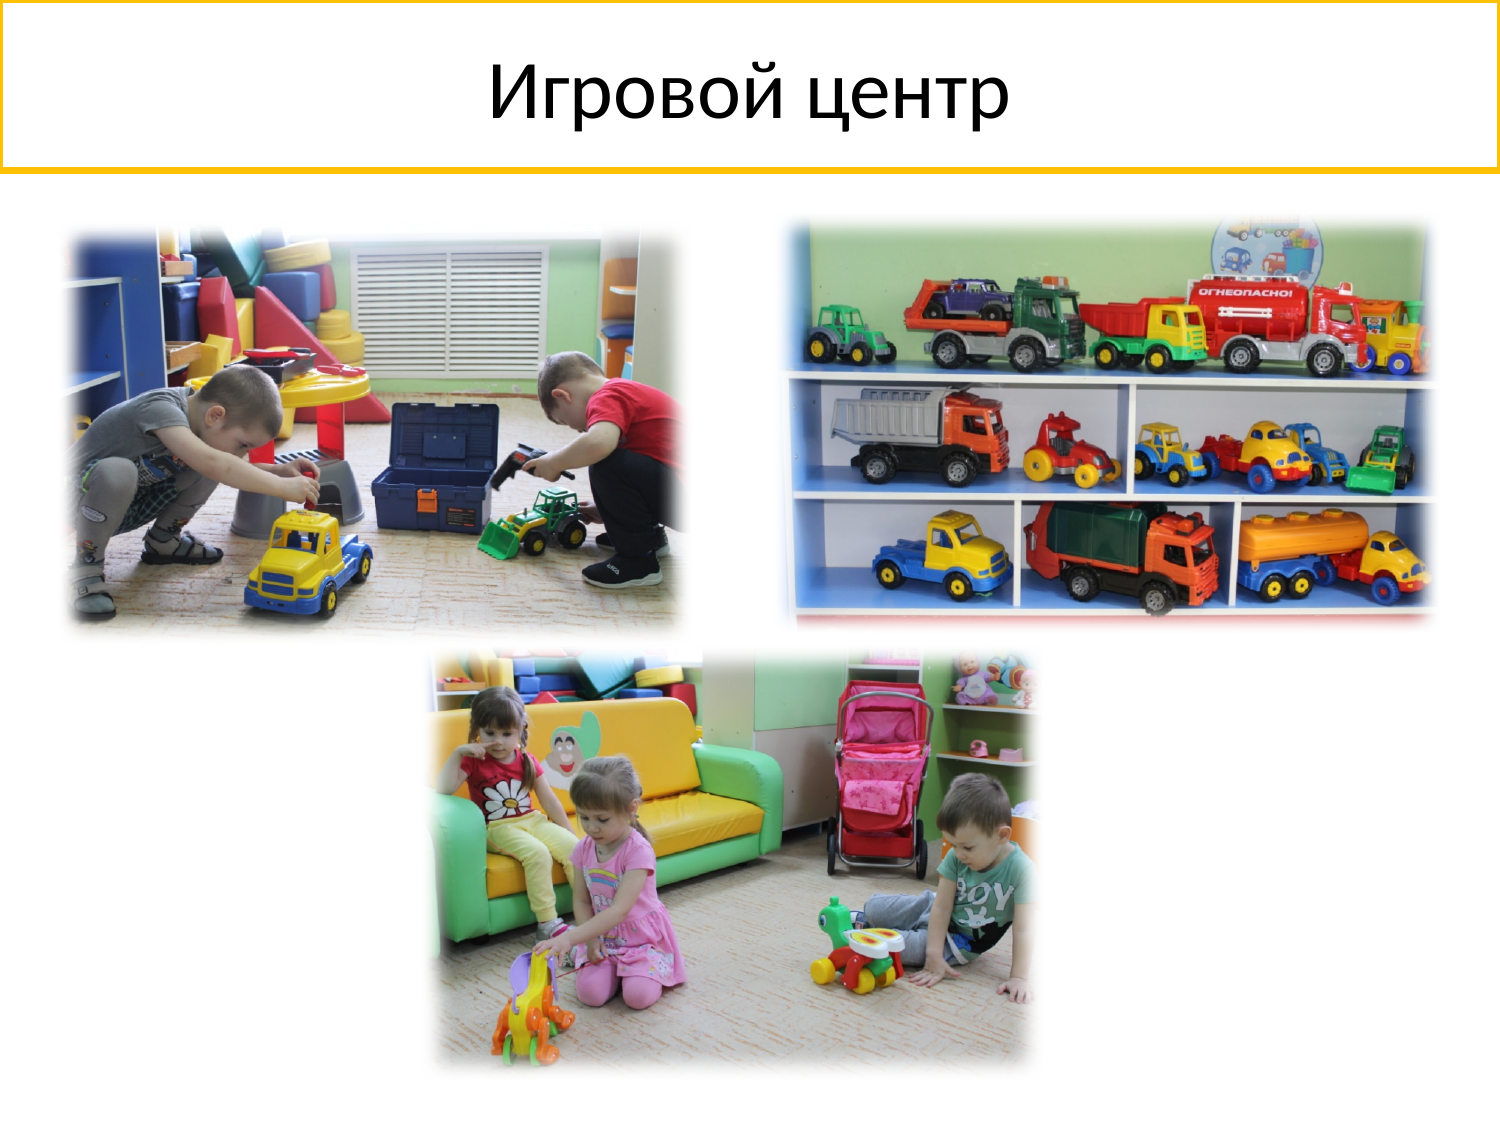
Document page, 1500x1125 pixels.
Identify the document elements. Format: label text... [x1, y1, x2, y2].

picture [58, 222, 1044, 1081]
picture [773, 210, 1441, 633]
title Игровой центр [0, 0, 1500, 171]
